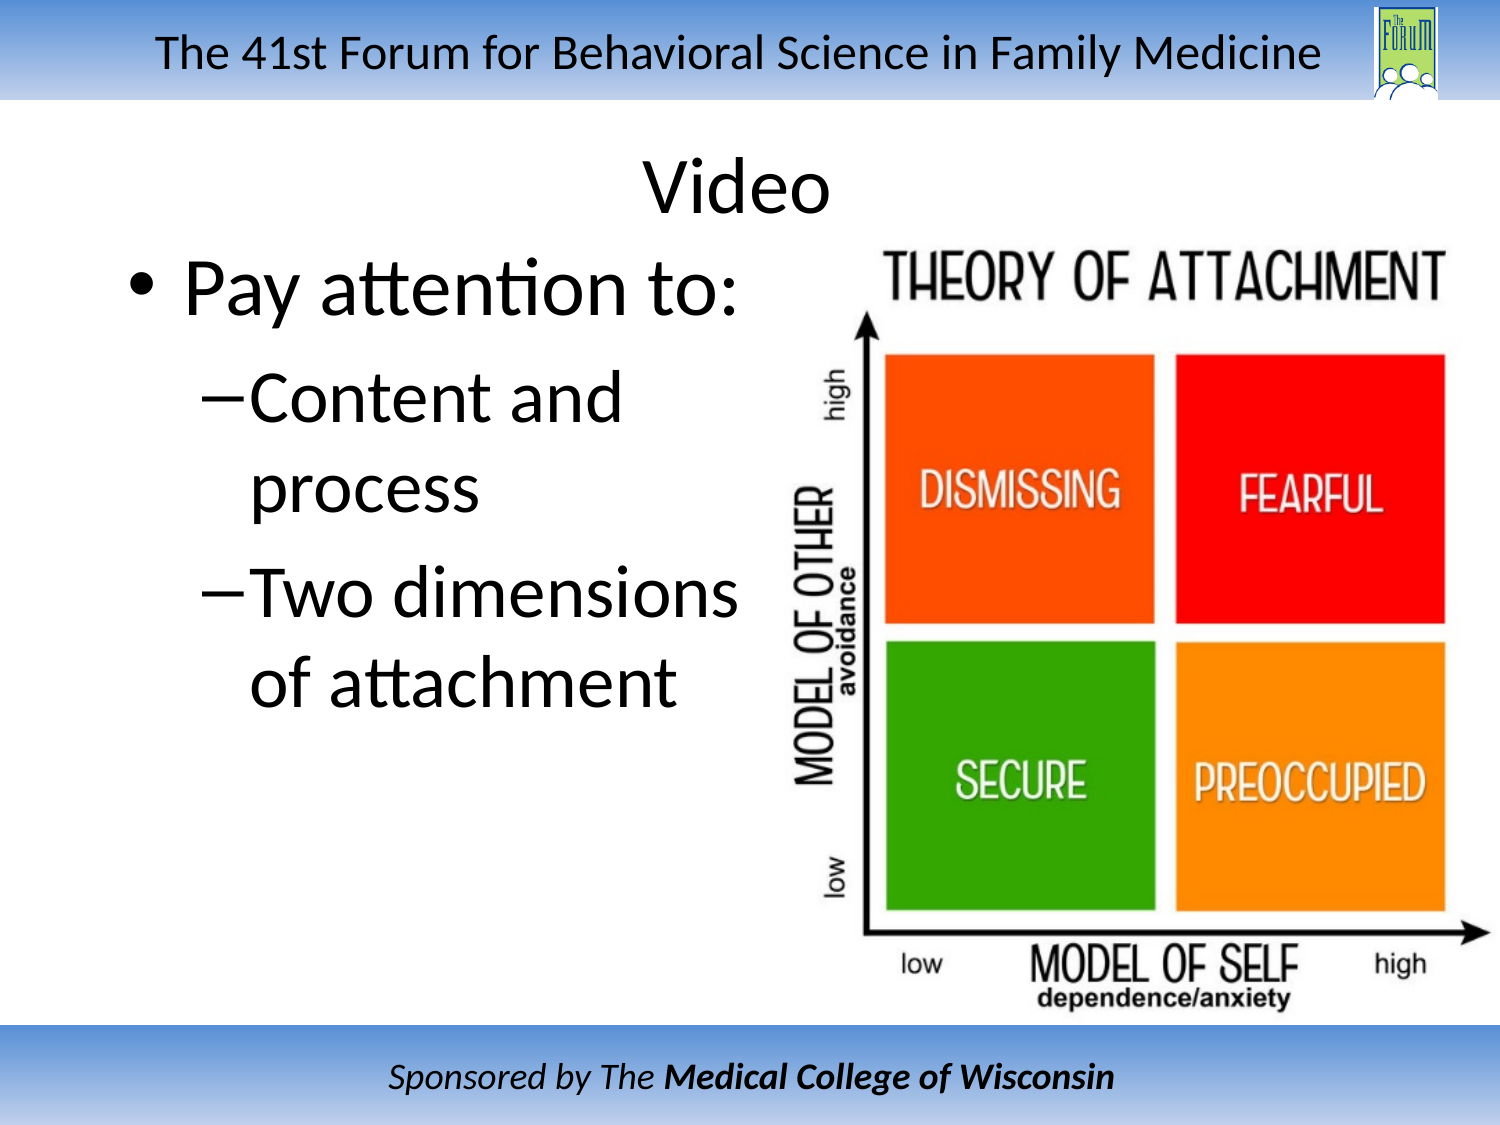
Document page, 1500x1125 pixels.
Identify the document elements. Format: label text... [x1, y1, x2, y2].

picture [1374, 7, 1438, 100]
title Video [62, 125, 1413, 238]
picture [774, 228, 1500, 1026]
list Pay attention to: Content and process Two dimensions of attachment [112, 224, 788, 925]
